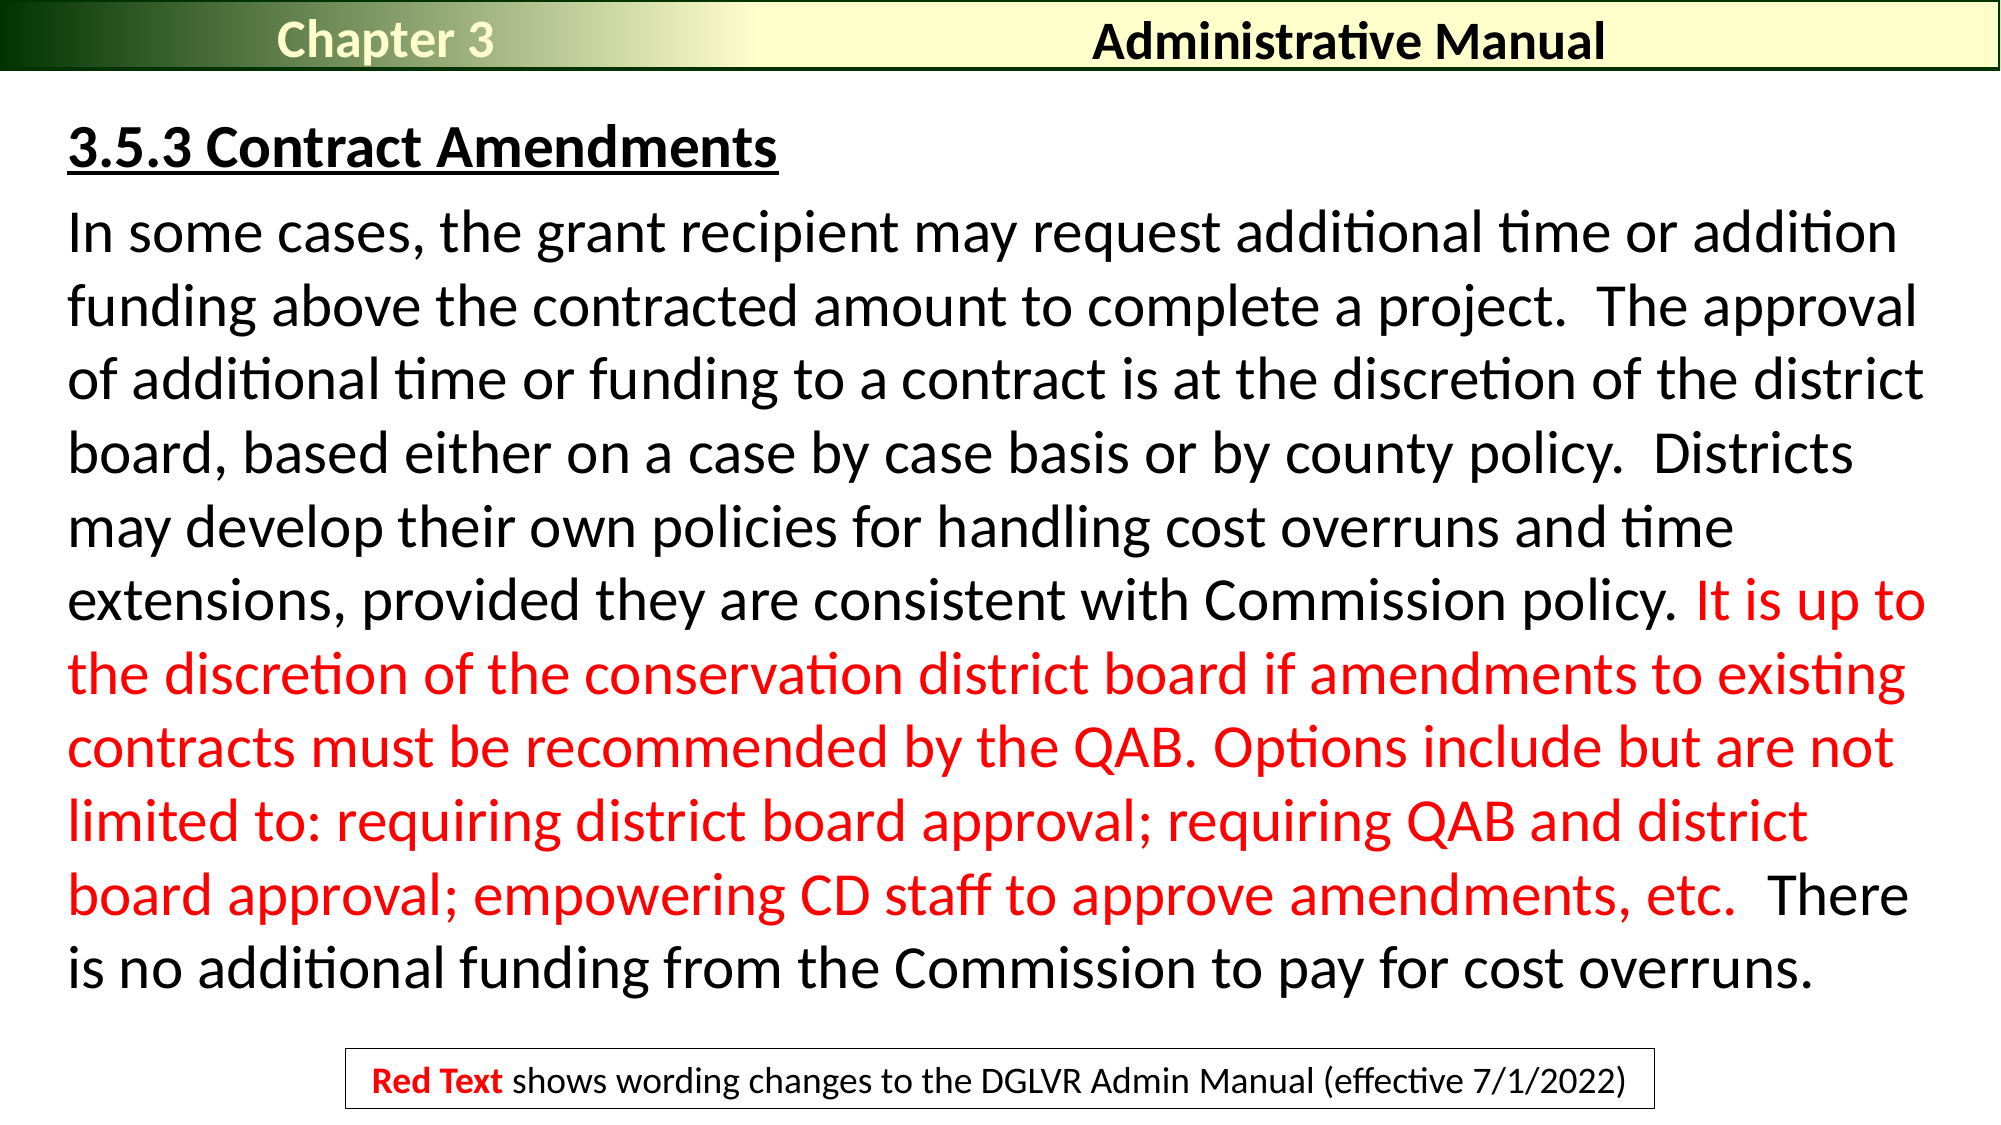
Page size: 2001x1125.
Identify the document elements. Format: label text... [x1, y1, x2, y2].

title Administrative Manual [699, 0, 2000, 75]
text_box Red Text shows wording changes to the DGLVR Admin Manual (effective 7/1/2022) [345, 1048, 1655, 1109]
subtitle 3.5.3 Contract Amendments In some cases, the grant recipient may request additional time or addition funding above the contracted amount to complete a project. The approval of additional time or funding to a contract is at the discretion of the district board, based either on a case by case basis or by county policy. Districts may develop their own policies for handling cost overruns and time extensions, provided they are consistent with Commission policy. It is up to the discretion of the conservation district board if amendments to existing contracts must be recommended by the QAB. Options include but are not limited to: requiring district board approval; requiring QAB and district board approval; empowering CD staff to approve amendments, etc. There is no additional funding from the Commission to pay for cost overruns. [52, 98, 1948, 1079]
text_box Chapter 3 [262, 0, 800, 73]
